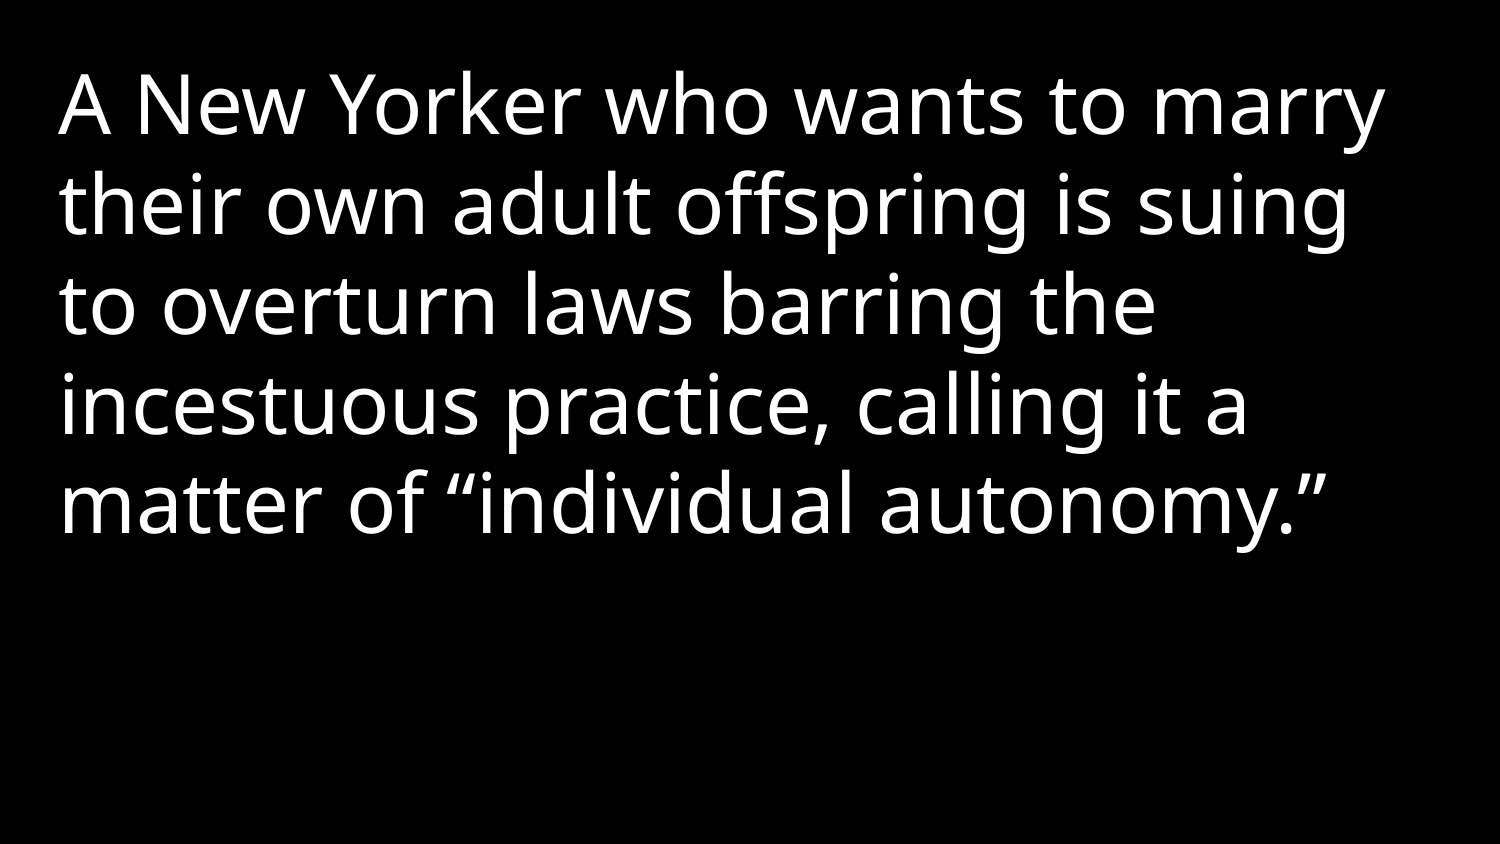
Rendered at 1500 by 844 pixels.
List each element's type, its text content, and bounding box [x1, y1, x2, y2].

list A New Yorker who wants to marry their own adult offspring is suing to overturn laws barring the incestuous practice, calling it a matter of “individual autonomy.” [50, 46, 1425, 810]
